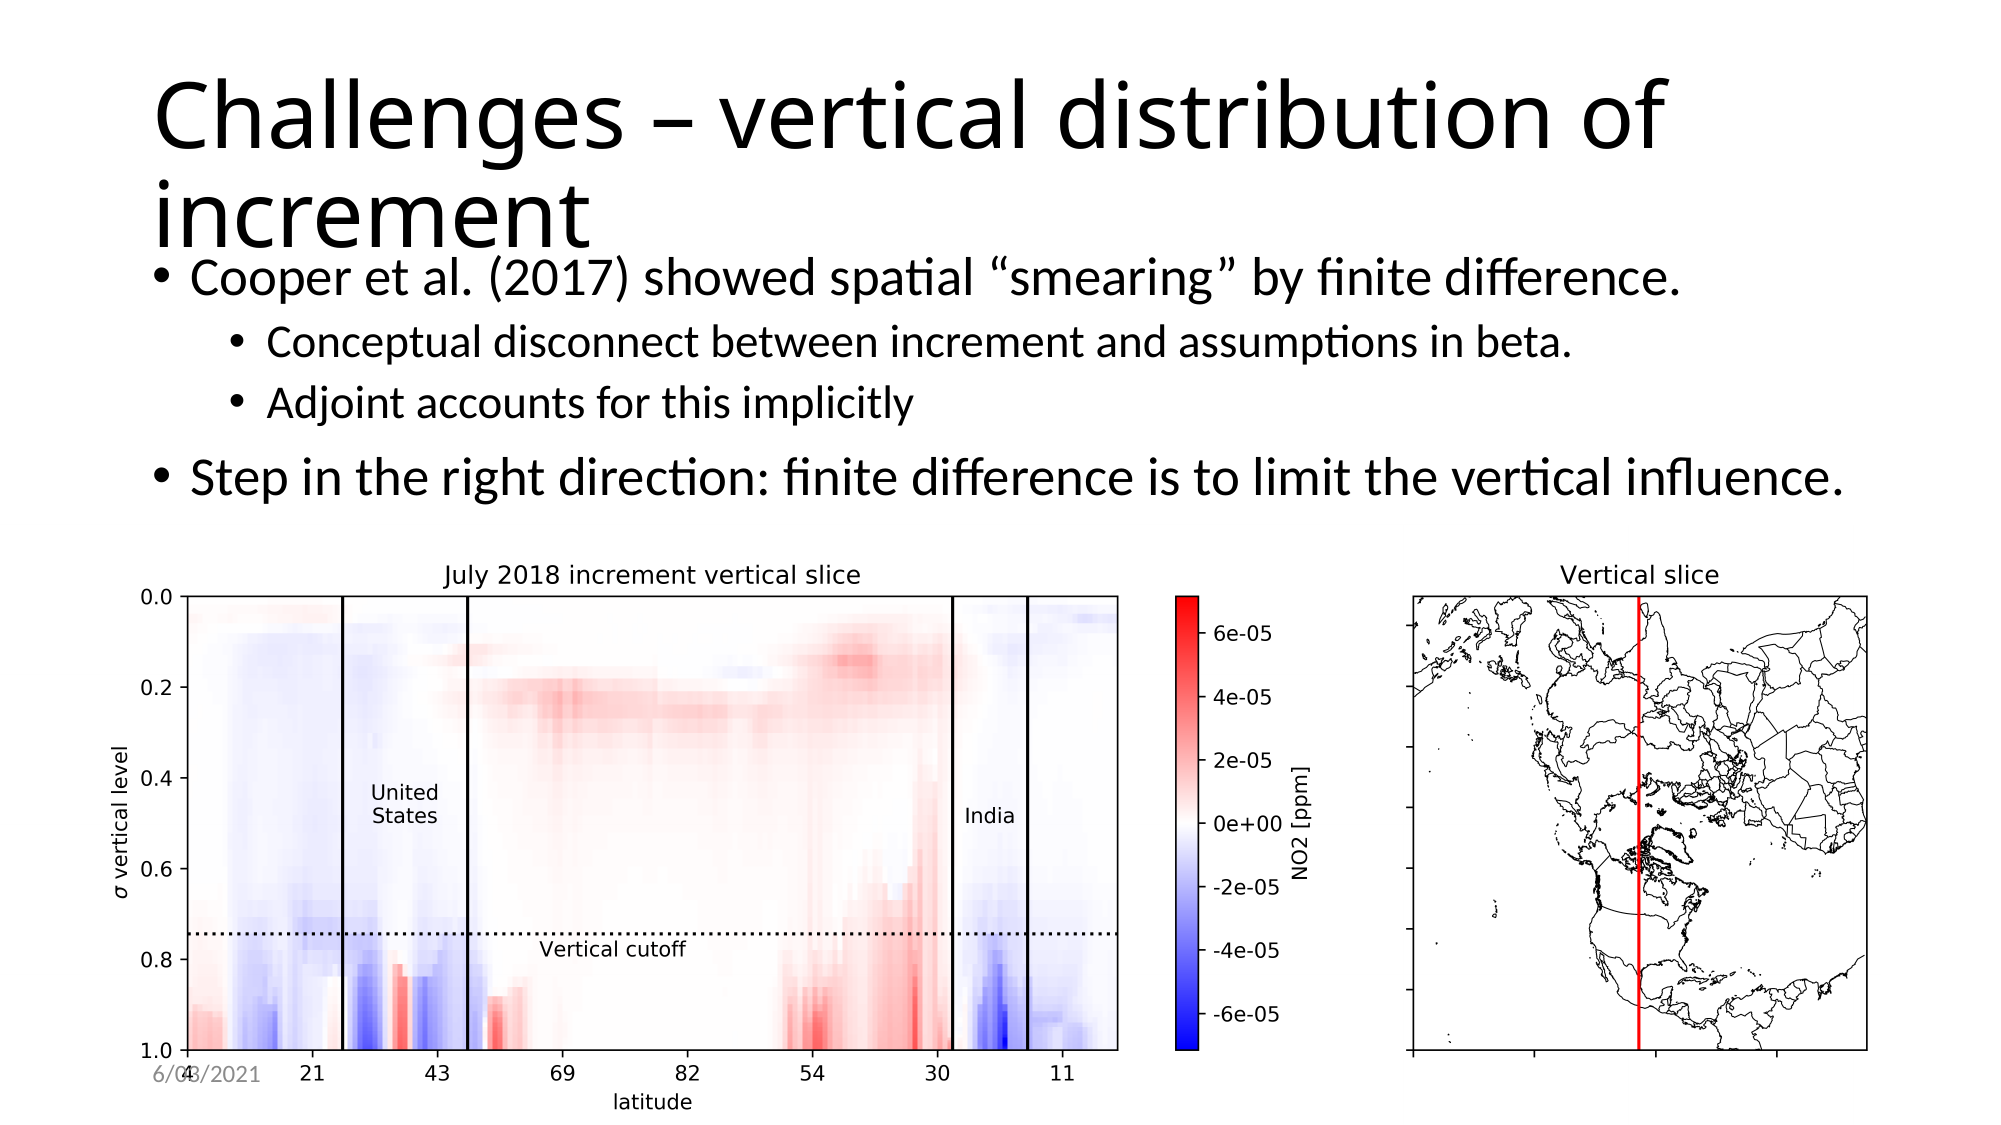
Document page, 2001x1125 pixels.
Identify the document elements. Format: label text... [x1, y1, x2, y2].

picture [0, 524, 1881, 1125]
title Challenges – vertical distribution of increment [137, 59, 1863, 241]
list Cooper et al. (2017) showed spatial “smearing” by finite difference. Conceptual disconnect between increment and assumptions in beta. Adjoint accounts for this implicitly Step in the right direction: finite difference is to limit the vertical influence. [137, 241, 1863, 524]
